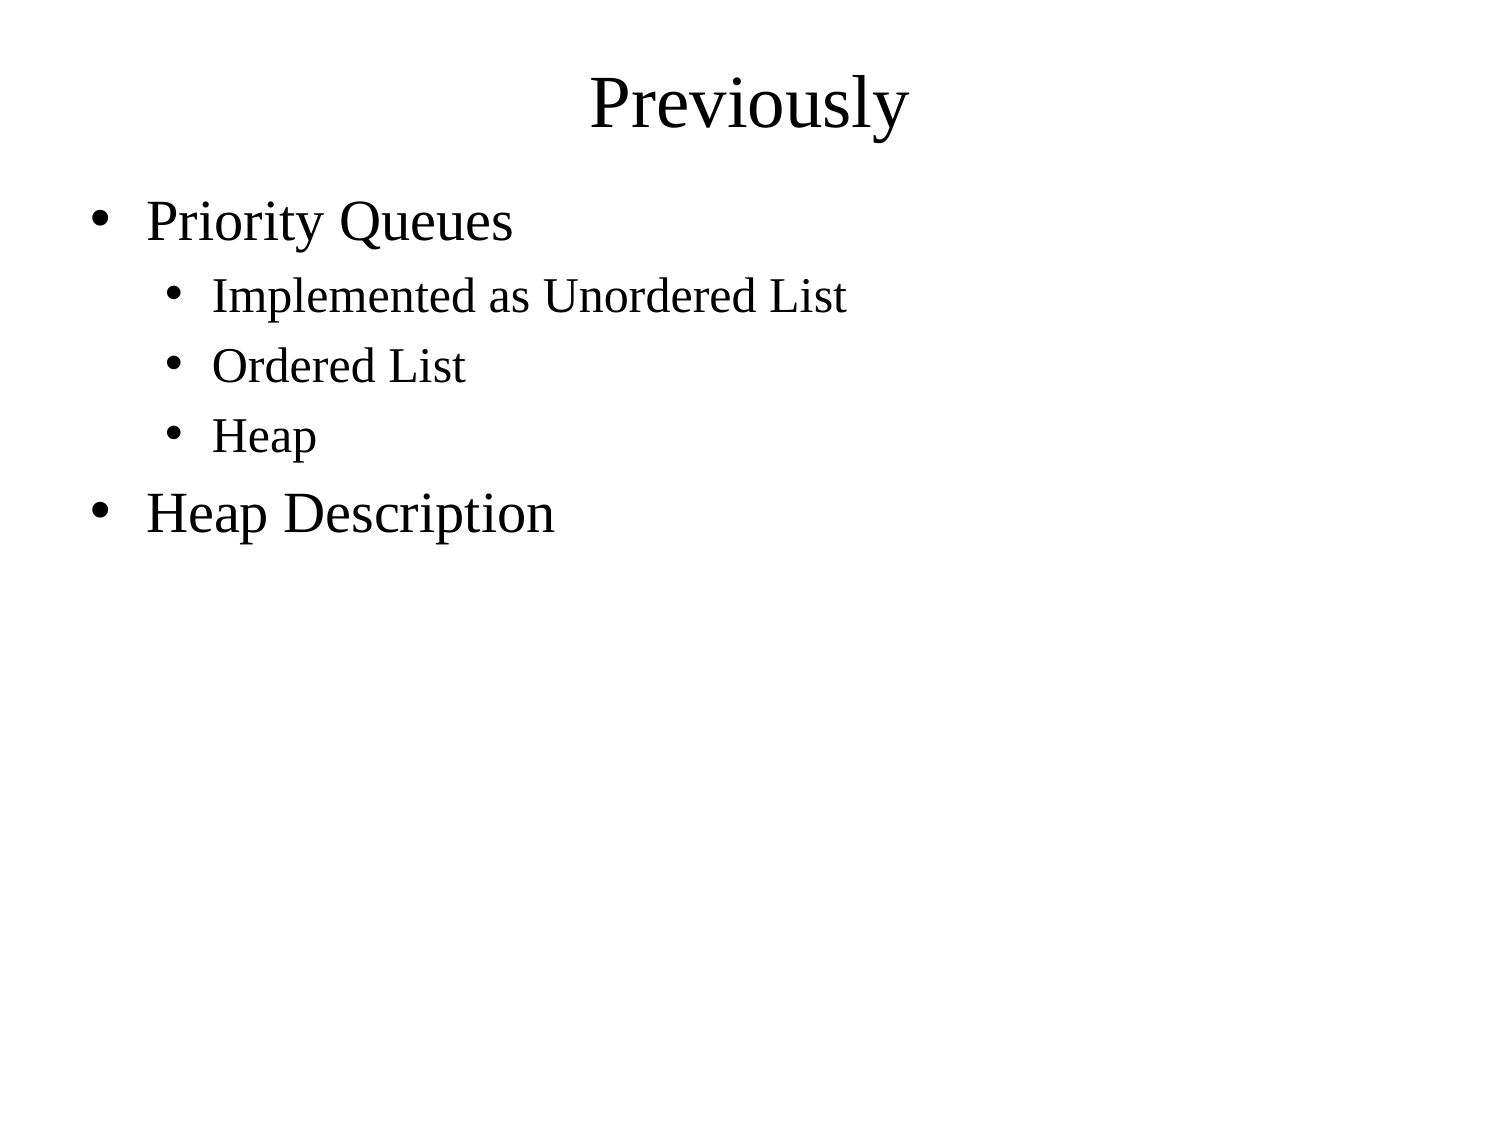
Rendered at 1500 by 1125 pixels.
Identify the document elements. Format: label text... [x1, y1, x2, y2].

title Previously [75, 45, 1425, 150]
list Priority Queues Implemented as Unordered List Ordered List Heap Heap Description [75, 174, 1425, 1005]
